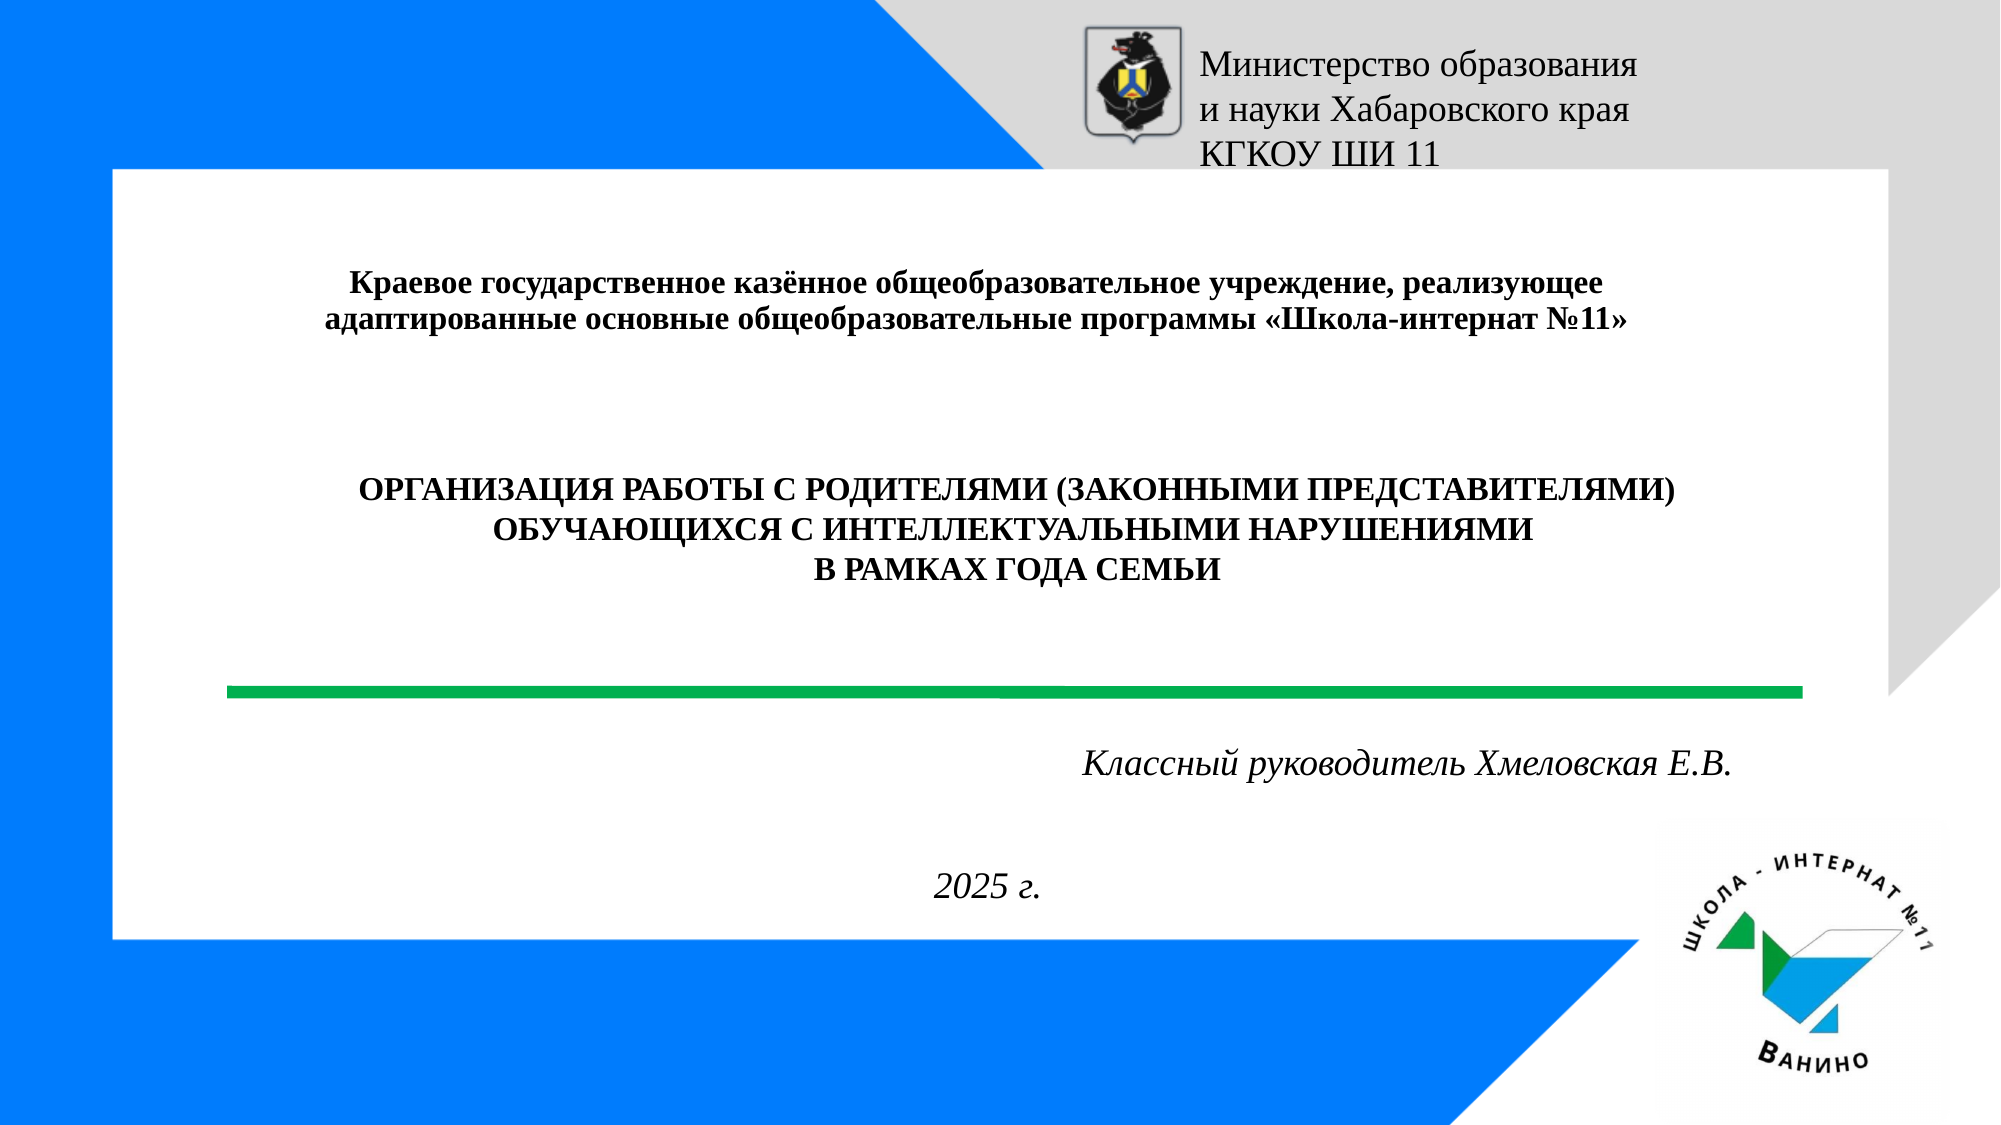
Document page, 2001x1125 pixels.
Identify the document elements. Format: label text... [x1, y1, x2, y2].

text_box ОРГАНИЗАЦИЯ РАБОТЫ С РОДИТЕЛЯМИ (ЗАКОННЫМИ ПРЕДСТАВИТЕЛЯМИ) ОБУЧАЮЩИХСЯ С ИНТЕЛЛЕКТУАЛЬНЫМИ НАРУШЕНИЯМИ В РАМКАХ ГОДА СЕМЬИ [209, 459, 1826, 595]
picture [0, 0, 2001, 1125]
title Краевое государственное казённое общеобразовательное учреждение, реализующее адаптированные основные общеобразовательные программы «Школа-интернат №11» [227, 233, 1728, 459]
text_box Министерство образования и науки Хабаровского края КГКОУ ШИ 11 [1184, 31, 1749, 182]
subtitle Классный руководитель Хмеловская Е.В. 2025 г. [227, 735, 1749, 989]
